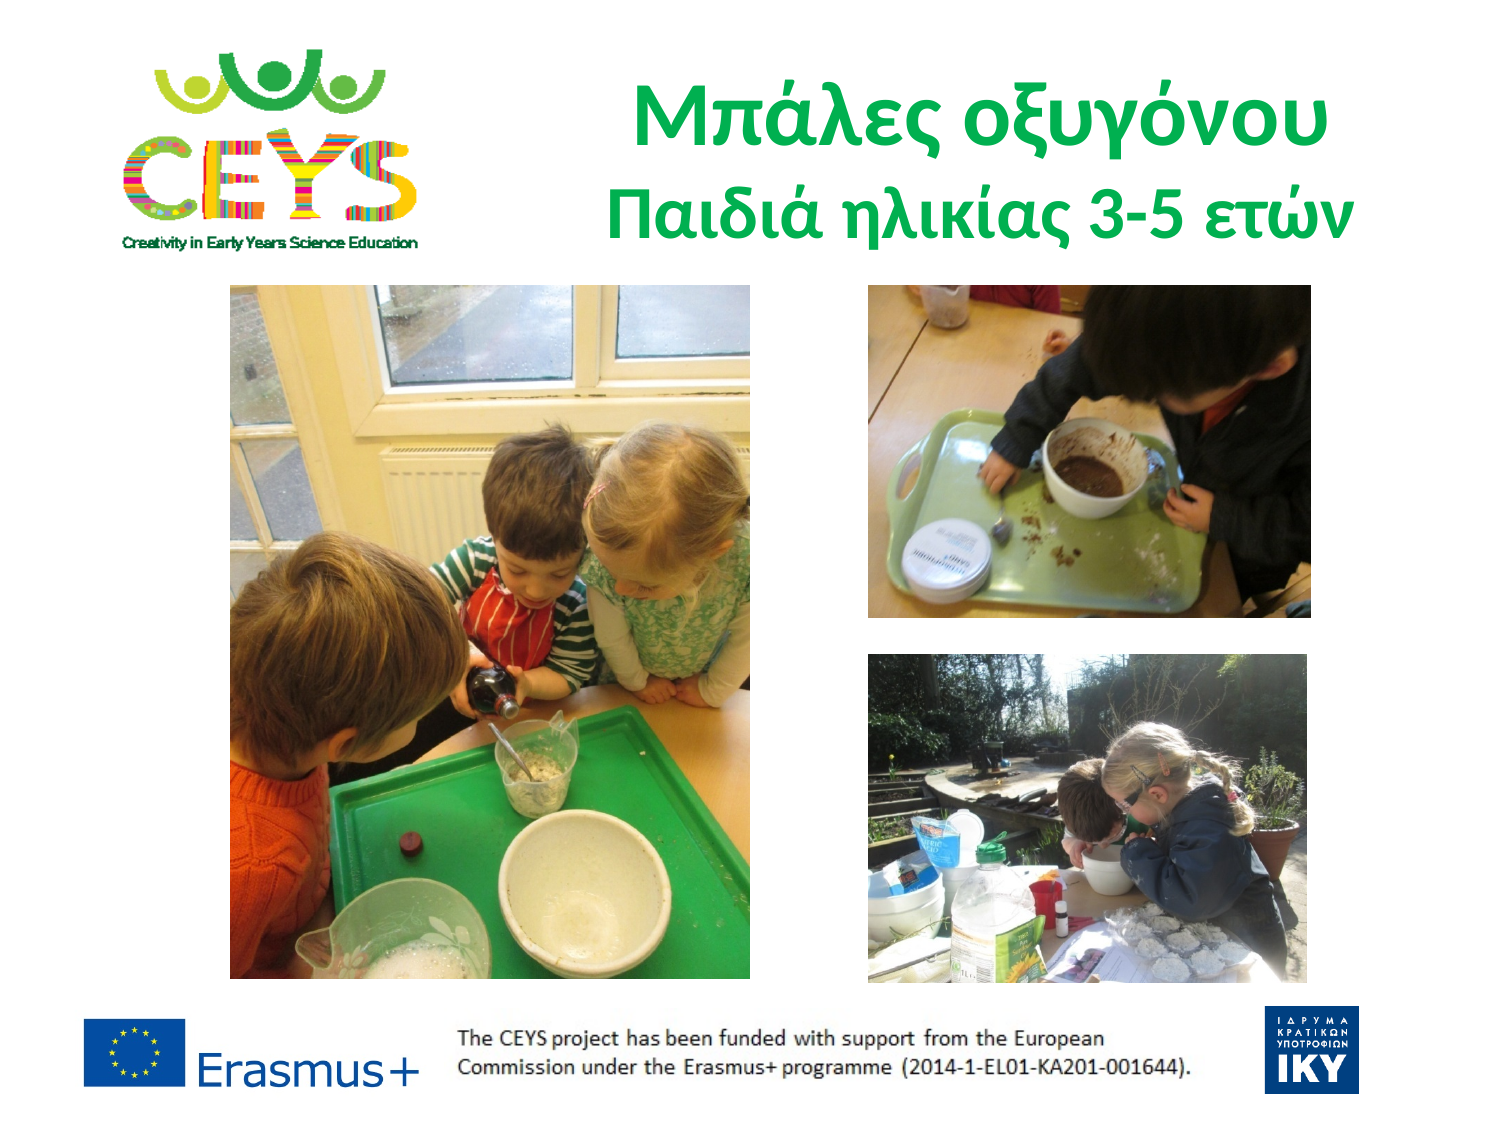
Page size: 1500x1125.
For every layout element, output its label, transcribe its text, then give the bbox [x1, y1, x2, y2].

picture [64, 999, 438, 1106]
picture [444, 1008, 1205, 1097]
picture [867, 654, 1307, 984]
picture [1264, 1005, 1359, 1094]
picture [229, 285, 751, 980]
picture [867, 285, 1311, 618]
text_box Μπάλες οξυγόνου Παιδιά ηλικίας 3-5 ετών [572, 78, 1390, 230]
